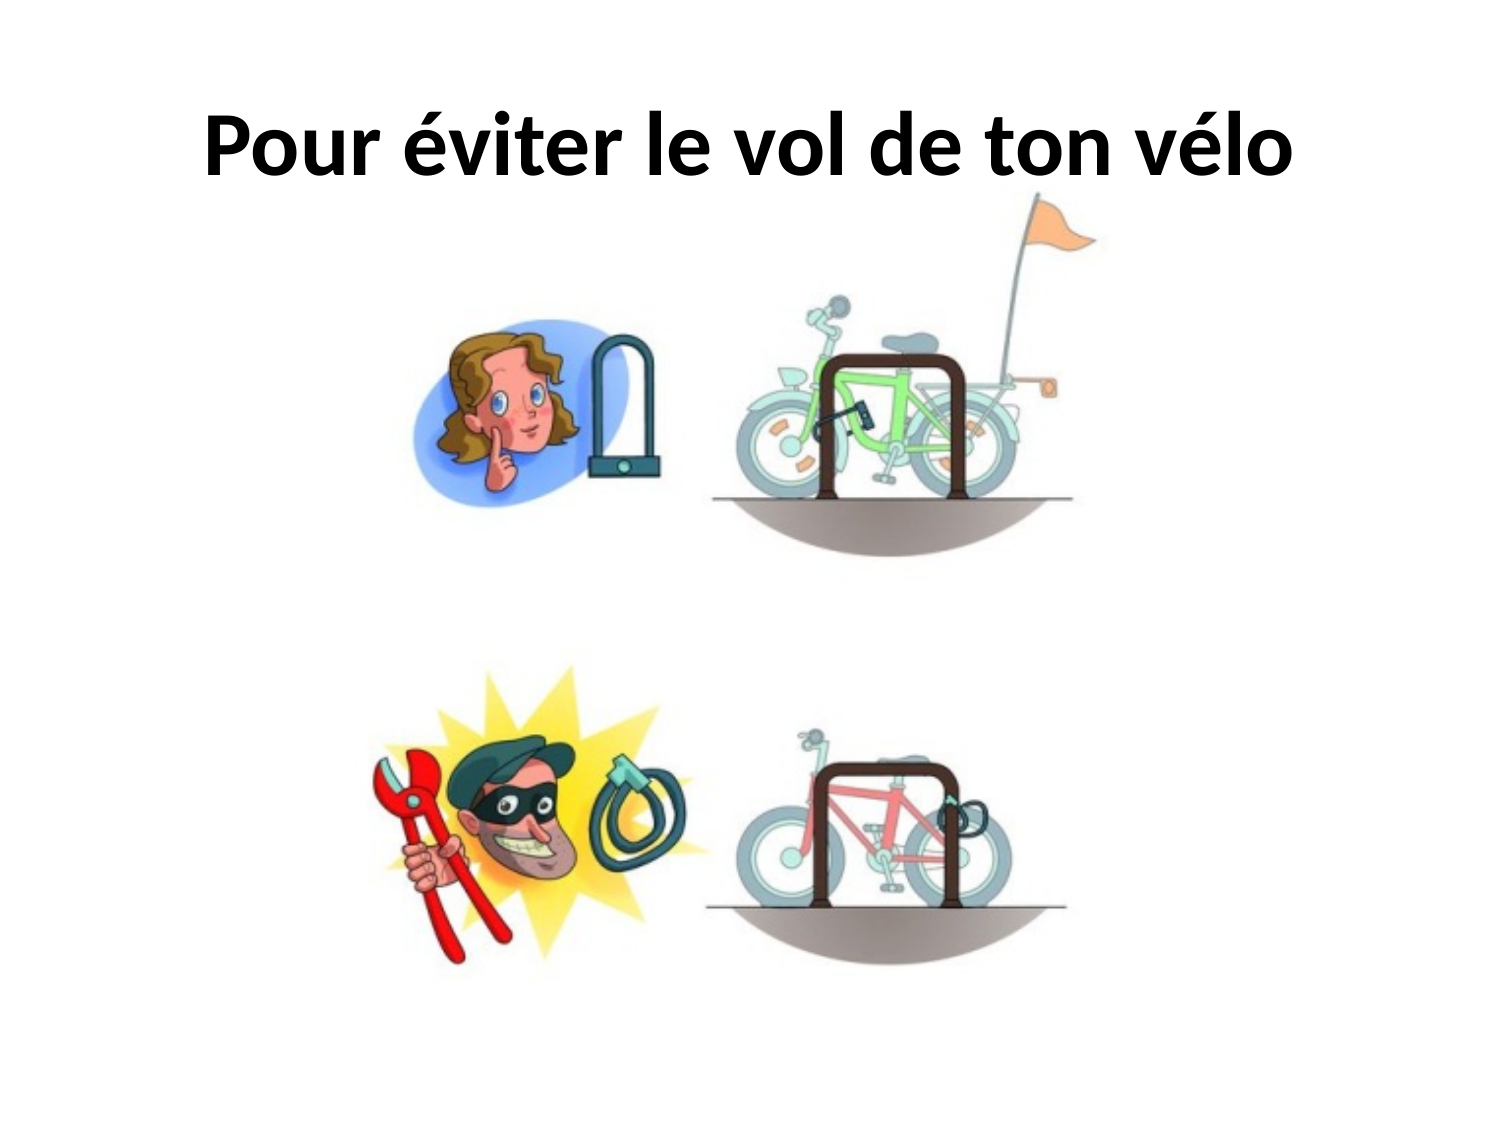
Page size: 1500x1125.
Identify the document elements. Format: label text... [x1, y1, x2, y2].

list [277, 125, 1200, 1125]
title Pour éviter le vol de ton vélo [75, 45, 1425, 233]
